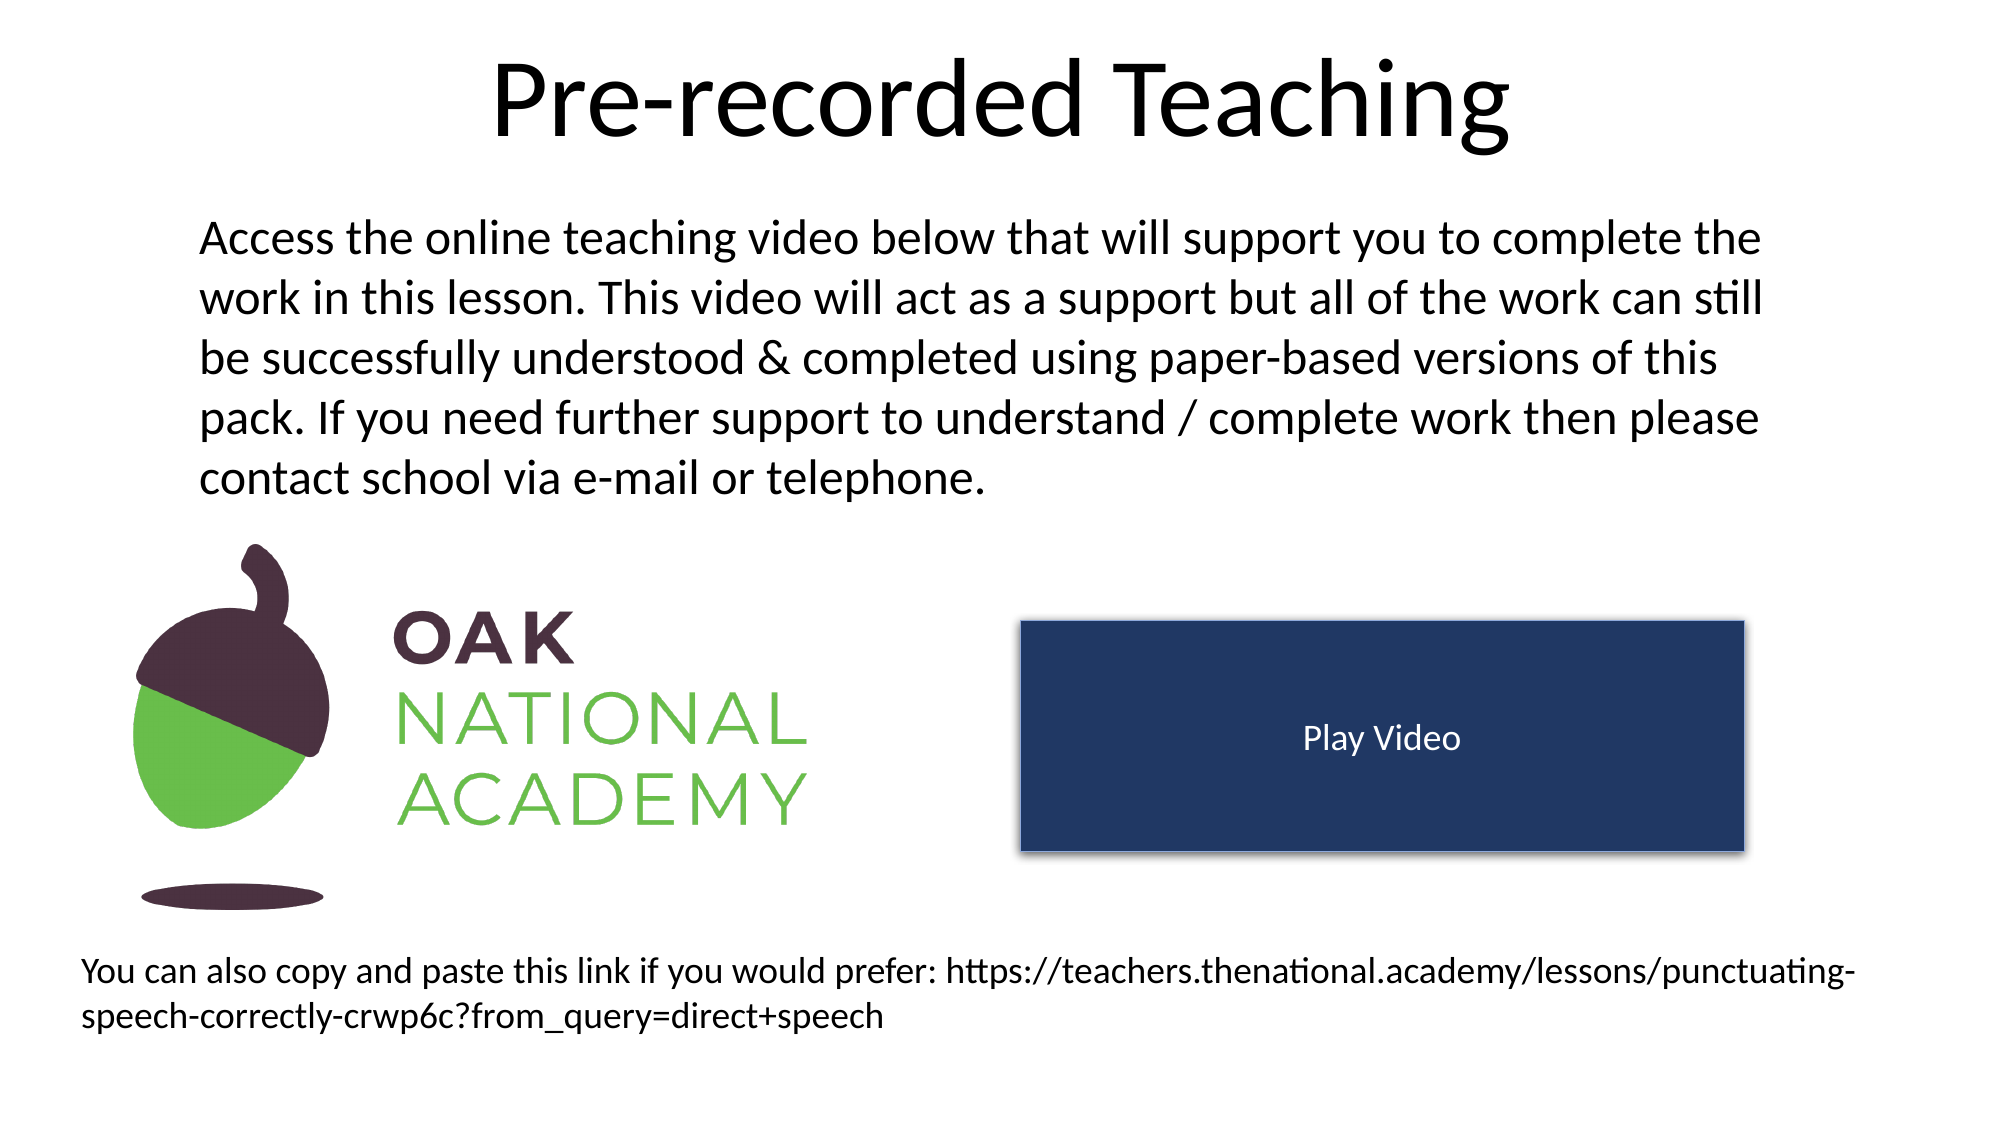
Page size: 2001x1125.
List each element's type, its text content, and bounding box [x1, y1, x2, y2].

picture [133, 544, 807, 910]
text_box Play Video [1020, 620, 1745, 852]
text_box Pre-recorded Teaching [475, 16, 1528, 167]
text_box Access the online teaching video below that will support you to complete the work in this lesson. This video will act as a support but all of the work can still be successfully understood & completed using paper-based versions of this pack. If you need further support to understand / complete work then please contact school via e-mail or telephone. [184, 197, 1818, 512]
text_box You can also copy and paste this link if you would prefer: https://teachers.thenational.academy/lessons/punctuating-speech-correctly-crwp6c?from_query=direct+speech [66, 938, 1906, 1044]
